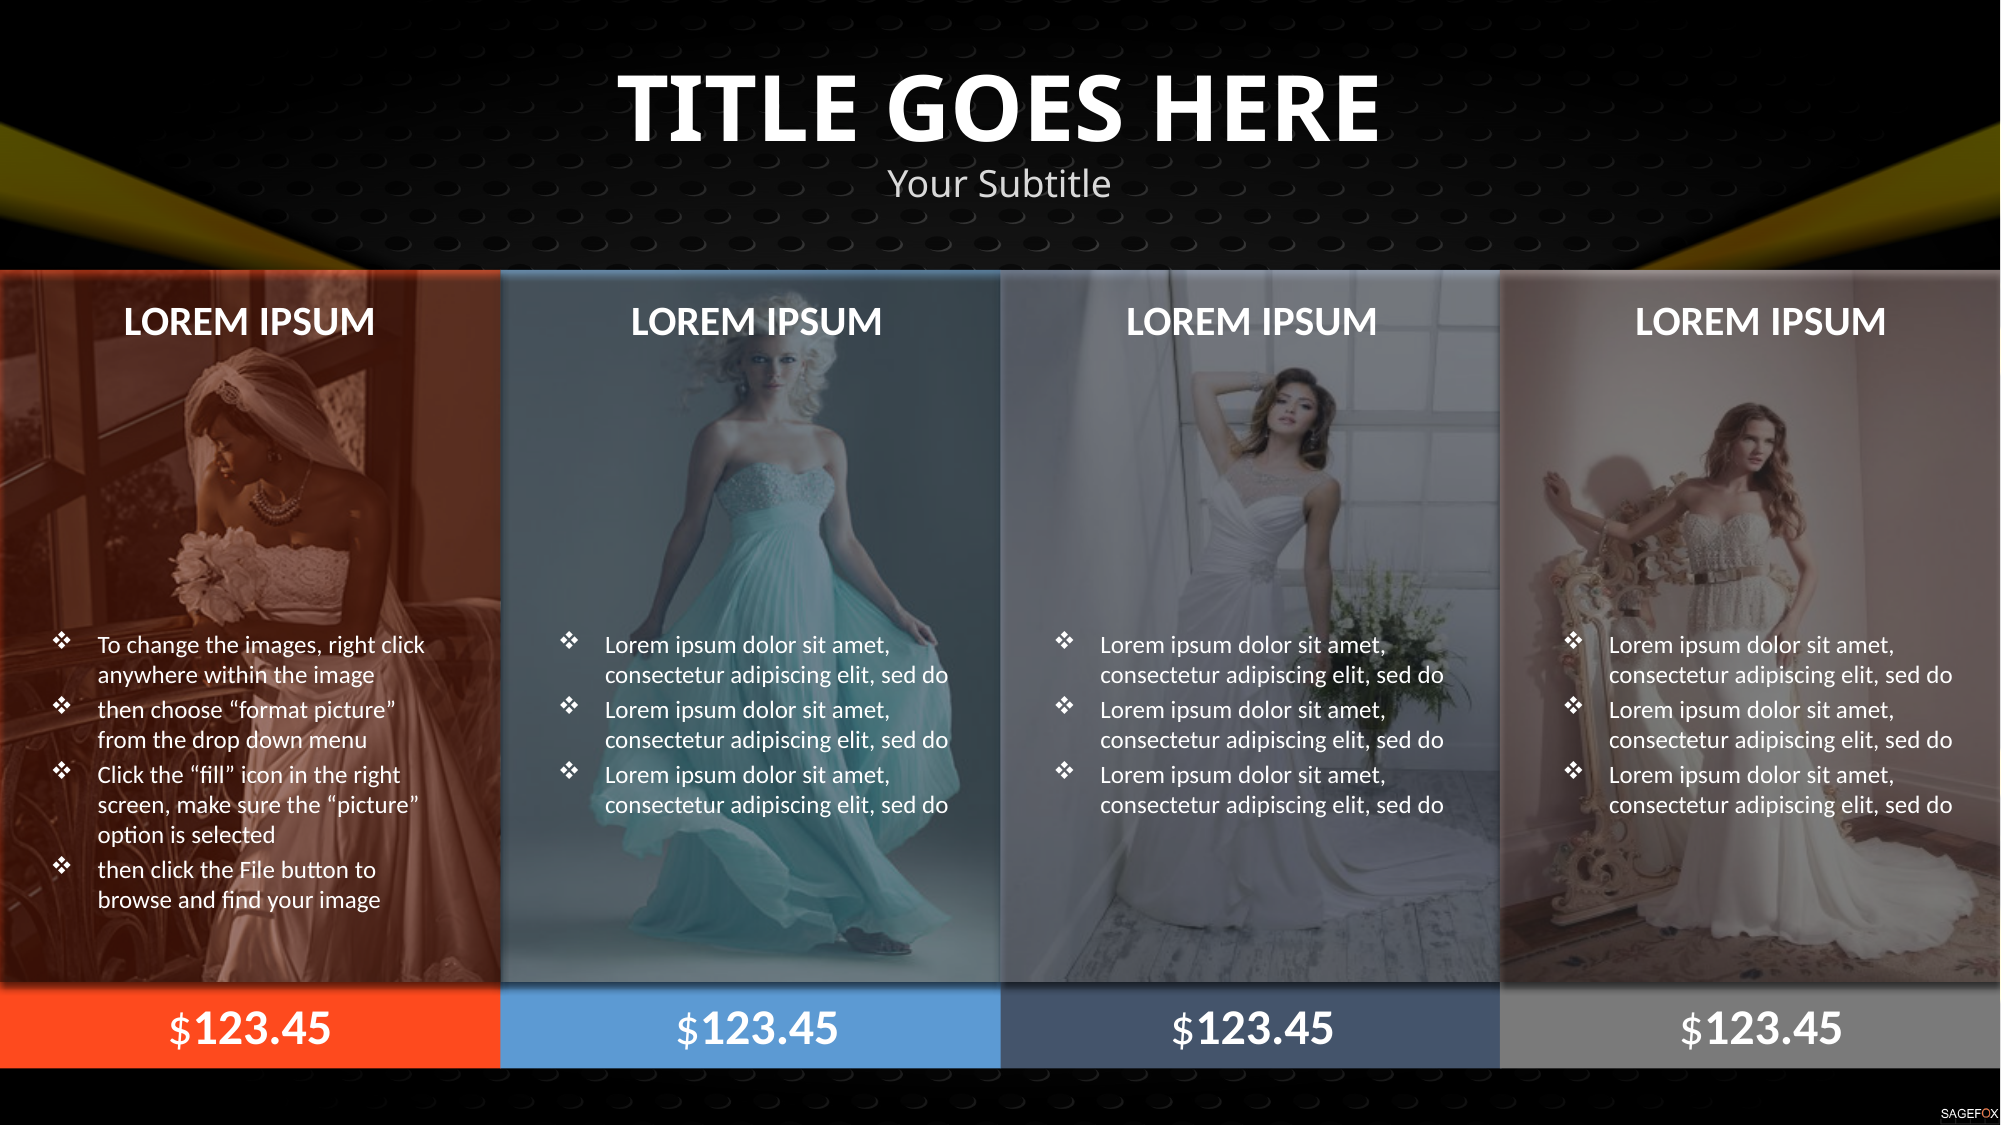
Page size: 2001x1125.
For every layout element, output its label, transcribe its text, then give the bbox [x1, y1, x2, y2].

text_box [999, 269, 1499, 982]
text_box [1499, 993, 2000, 1069]
text_box LOREM IPSUM [631, 293, 884, 345]
text_box LOREM IPSUM [1635, 293, 1888, 345]
text_box [502, 269, 999, 982]
text_box Lorem ipsum dolor sit amet, consectetur adipiscing elit, sed do Lorem ipsum dolor sit amet, consectetur adipiscing elit, sed do Lorem ipsum dolor sit amet, consectetur adipiscing elit, sed do [1038, 621, 1467, 826]
text_box LOREM IPSUM [123, 293, 376, 345]
text_box $123.45 [674, 994, 840, 1055]
text_box $123.45 [1678, 994, 1844, 1055]
text_box To change the images, right click anywhere within the image then choose “format picture” from the drop down menu Click the “fill” icon in the right screen, make sure the “picture” option is selected then click the File button to browse and find your image [35, 621, 464, 956]
text_box [0, 993, 499, 1069]
text_box Lorem ipsum dolor sit amet, consectetur adipiscing elit, sed do Lorem ipsum dolor sit amet, consectetur adipiscing elit, sed do Lorem ipsum dolor sit amet, consectetur adipiscing elit, sed do [1547, 621, 1976, 826]
text_box TITLE GOES HERE Your Subtitle [548, 42, 1452, 212]
text_box LOREM IPSUM [1126, 293, 1379, 345]
text_box [499, 994, 1000, 1069]
text_box [0, 269, 502, 982]
text_box Lorem ipsum dolor sit amet, consectetur adipiscing elit, sed do Lorem ipsum dolor sit amet, consectetur adipiscing elit, sed do Lorem ipsum dolor sit amet, consectetur adipiscing elit, sed do [543, 621, 972, 826]
text_box [1000, 993, 1499, 1069]
text_box $123.45 [167, 994, 333, 1055]
text_box [1499, 269, 2000, 982]
picture [0, 0, 2001, 1125]
text_box $123.45 [1170, 994, 1335, 1055]
